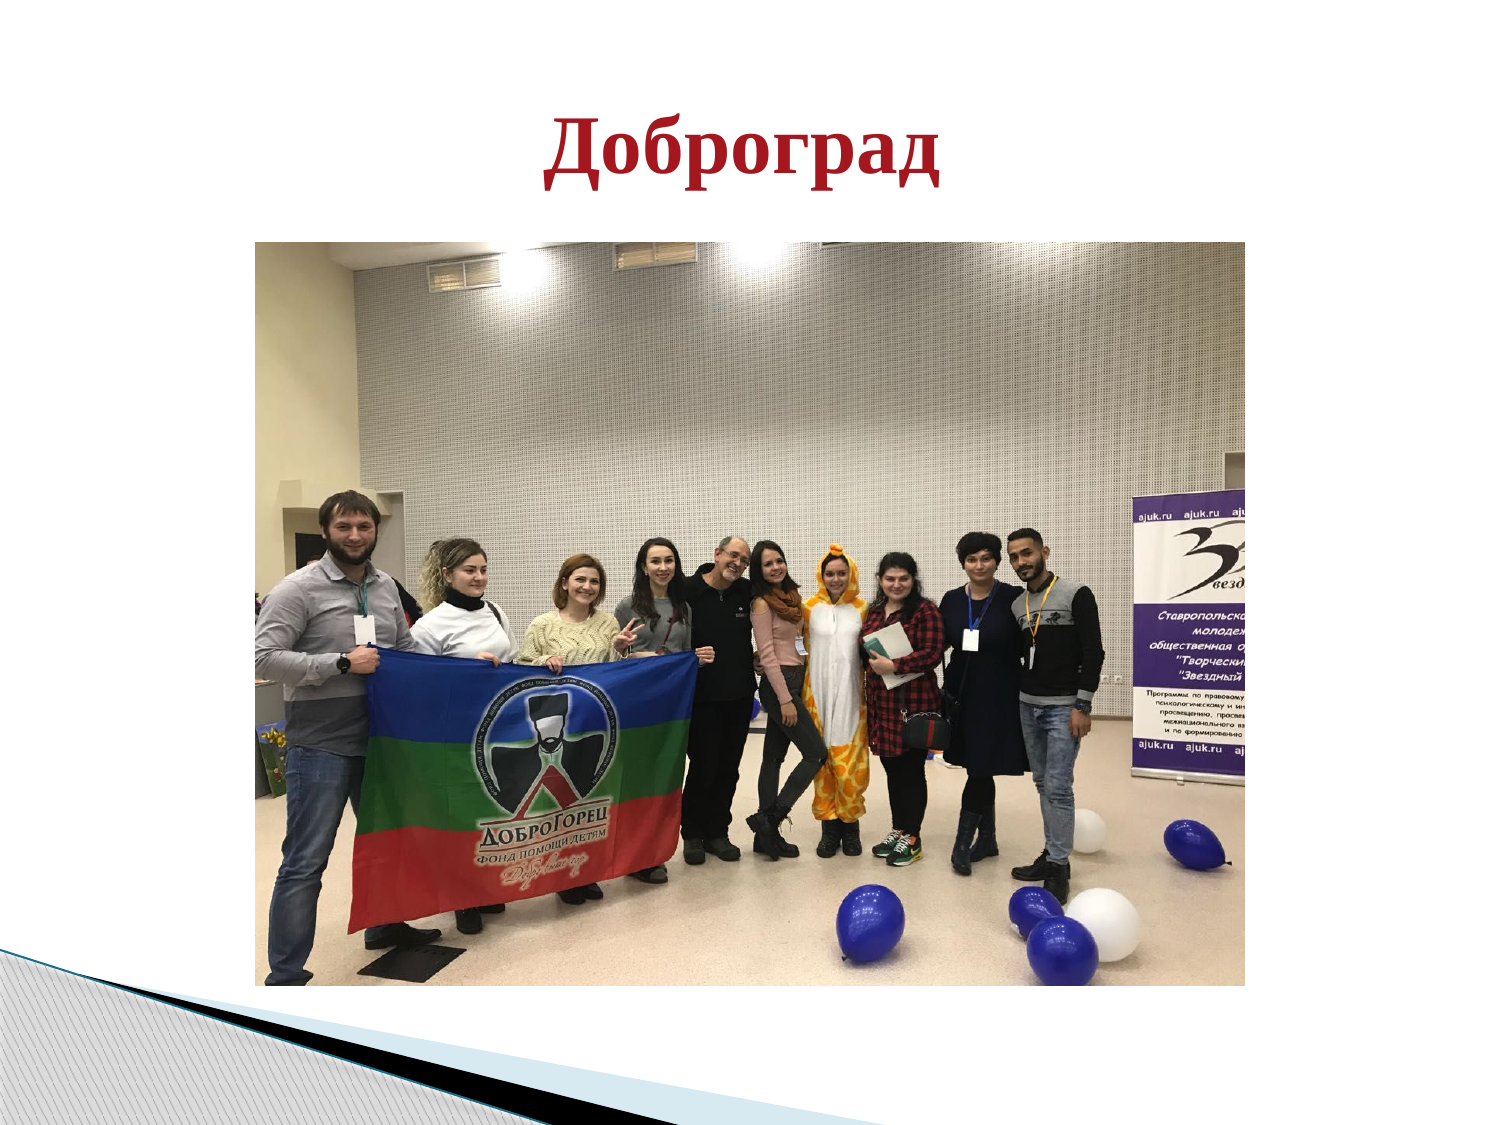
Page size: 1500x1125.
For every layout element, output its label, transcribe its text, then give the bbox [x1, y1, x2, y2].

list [254, 242, 1246, 986]
title Доброград [75, 45, 1430, 235]
